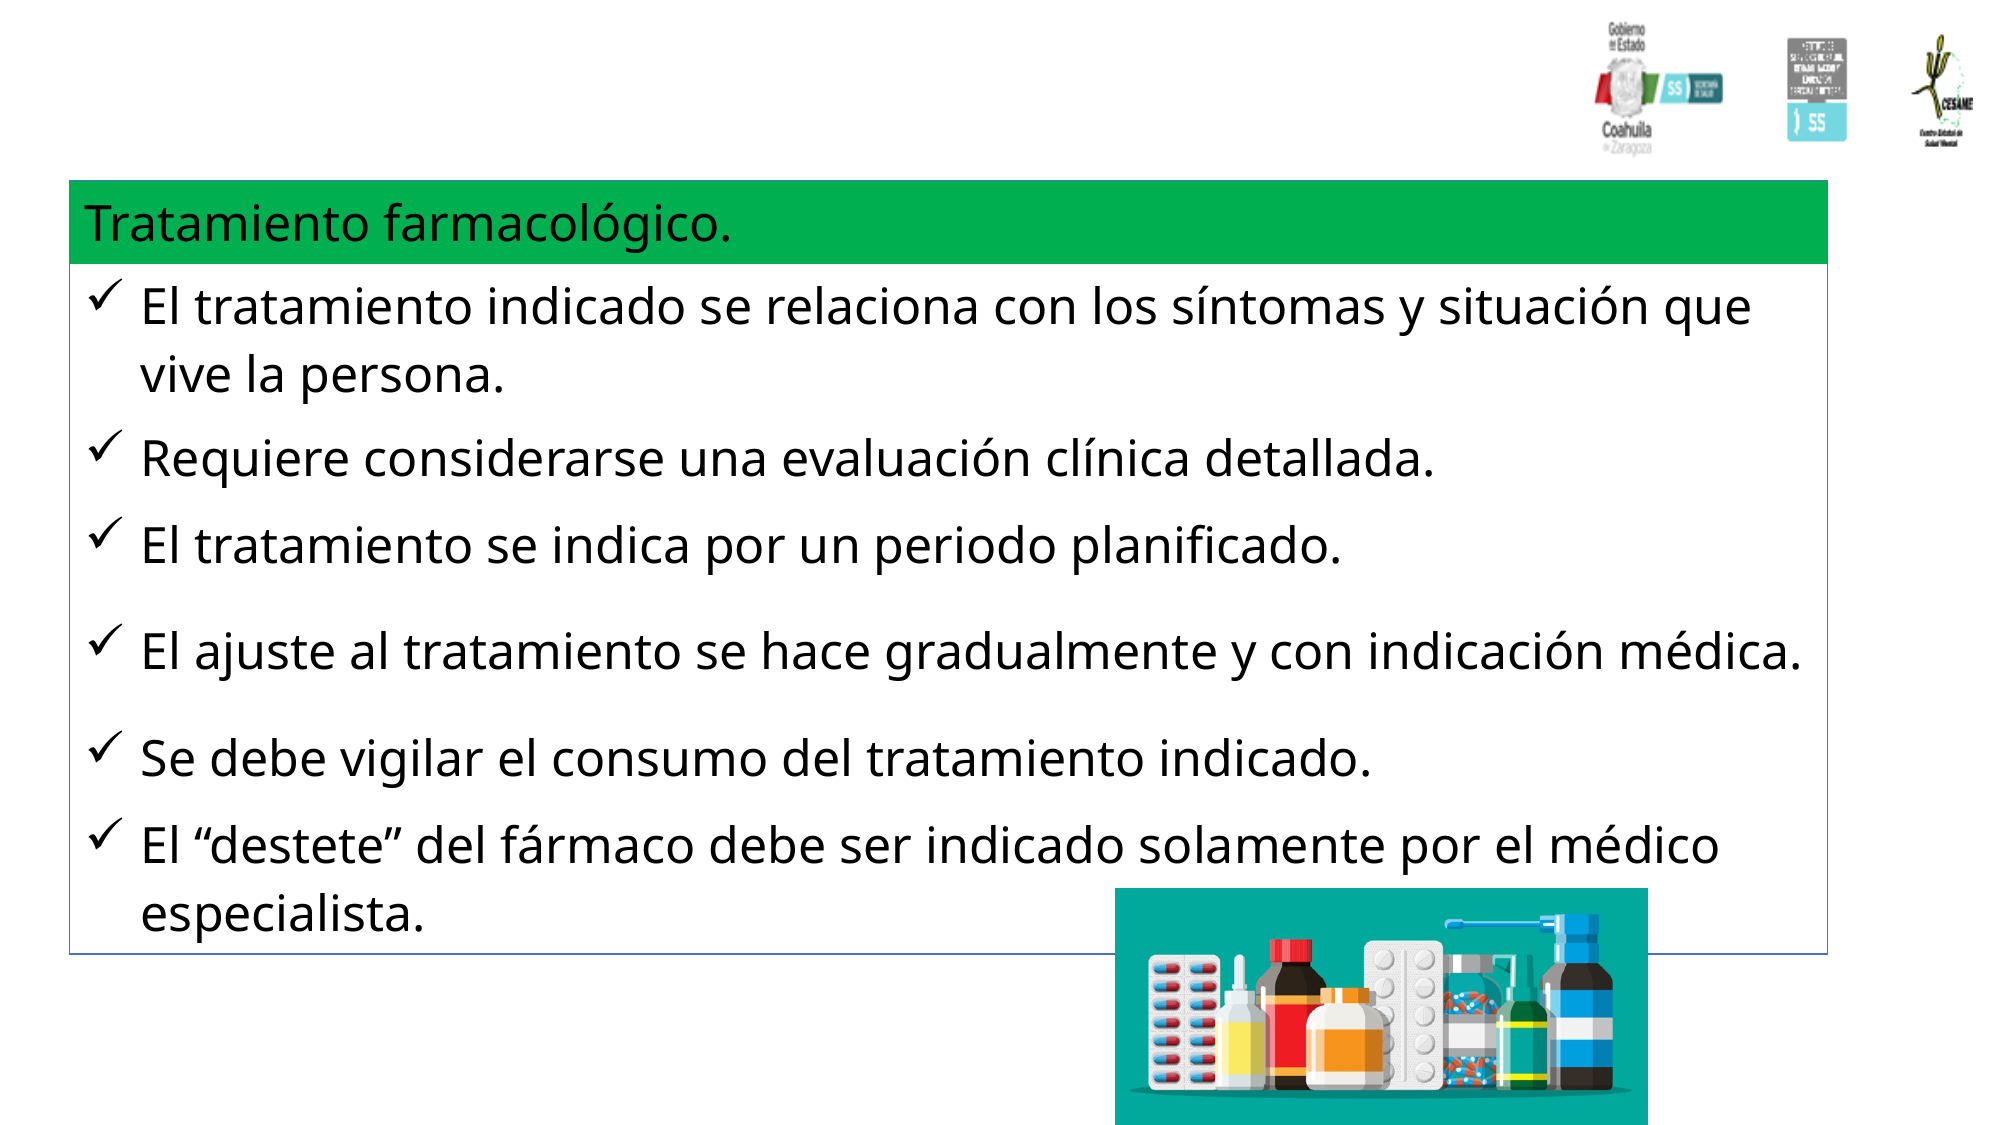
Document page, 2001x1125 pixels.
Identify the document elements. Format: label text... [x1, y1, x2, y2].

table_header Tratamiento farmacológico. [70, 181, 1827, 264]
table_cell El ajuste al tratamiento se hace gradualmente y con indicación médica. [70, 609, 1827, 716]
table_cell Se debe vigilar el consumo del tratamiento indicado. [70, 716, 1827, 803]
table_cell El “destete” del fármaco debe ser indicado solamente por el médico especialista. [70, 803, 1827, 953]
picture [1115, 888, 1648, 1125]
picture [1594, 21, 1973, 161]
table_cell El tratamiento se indica por un periodo planificado. [70, 502, 1827, 609]
table_cell Requiere considerarse una evaluación clínica detallada. [70, 415, 1827, 502]
table_cell El tratamiento indicado se relaciona con los síntomas y situación que vive la persona. [70, 264, 1827, 415]
